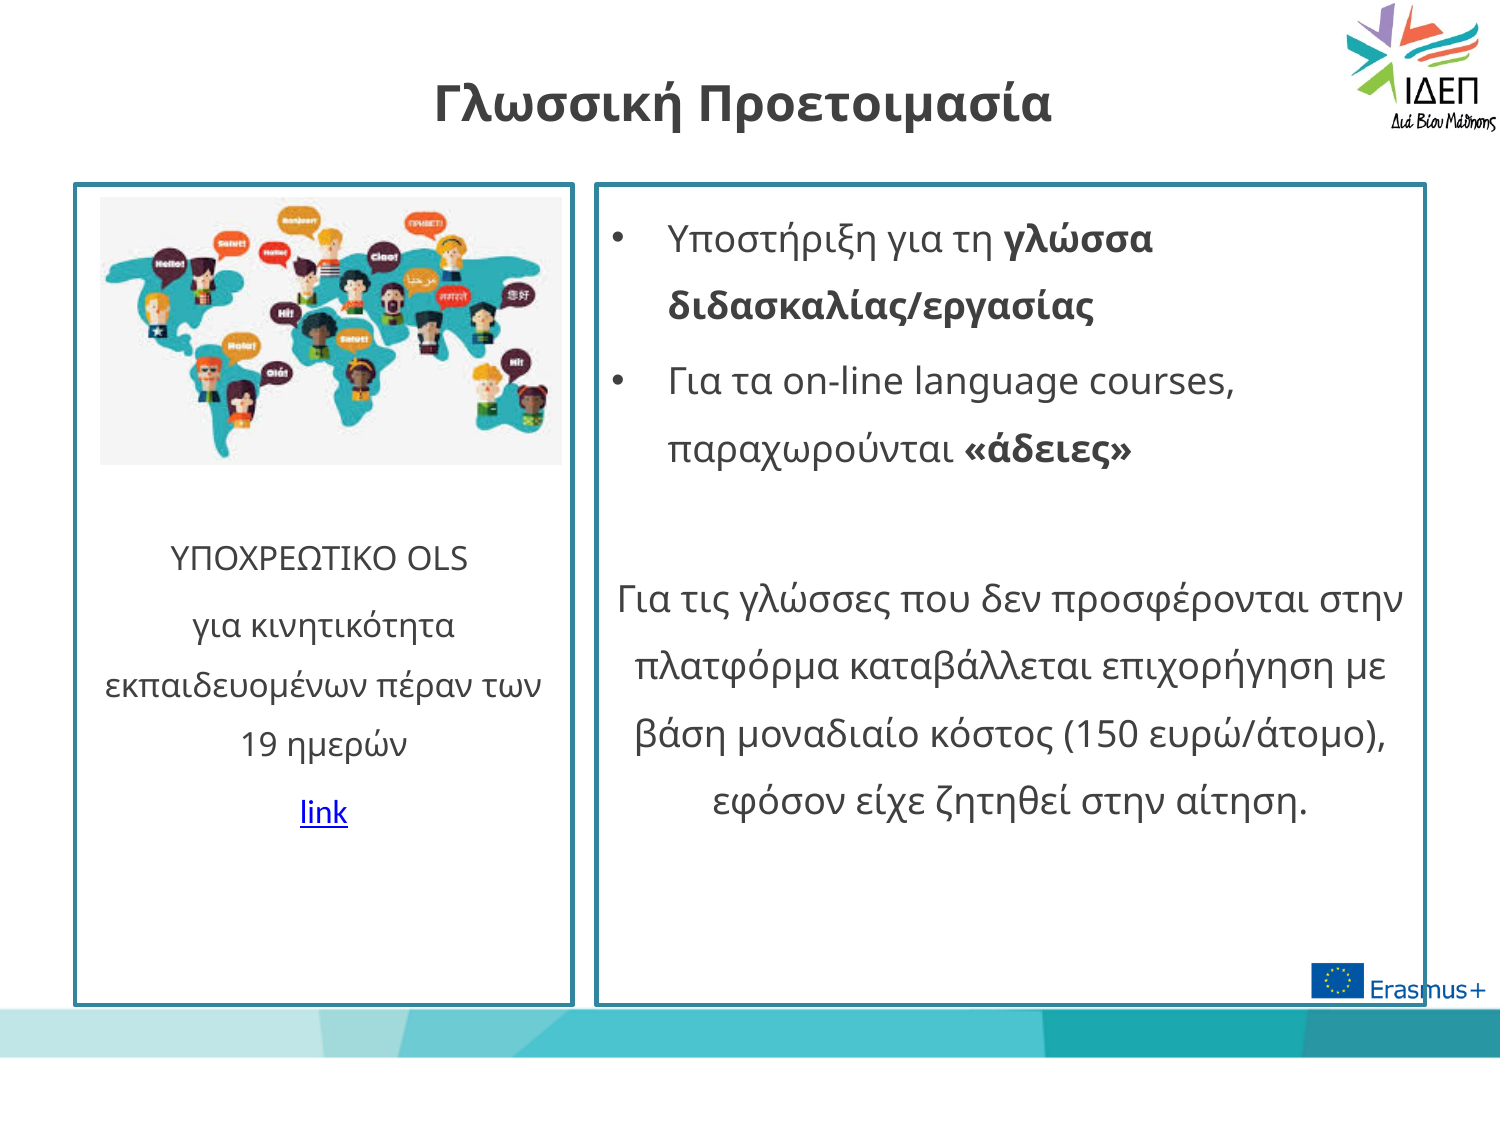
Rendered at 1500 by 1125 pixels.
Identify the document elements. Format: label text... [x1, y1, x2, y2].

title Γλωσσική Προετοιμασία [75, 19, 1425, 185]
list Υποστήριξη για τη γλώσσα διδασκαλίας/εργασίας Για τα οn-line language courses, παραχωρούνται «άδειες» Για τις γλώσσες που δεν προσφέρονται στην πλατφόρμα καταβάλλεται επιχορήγηση με βάση μοναδιαίο κόστος (150 ευρώ/άτομο), εφόσον είχε ζητηθεί στην αίτηση. [596, 184, 1425, 1005]
picture [1342, 0, 1500, 135]
list ΥΠΟΧΡΕΩΤΙΚΟ OLS για κινητικότητα εκπαιδευομένων πέραν των 19 ημερών link [75, 184, 573, 1005]
picture [100, 196, 562, 465]
picture [0, 952, 1500, 1062]
